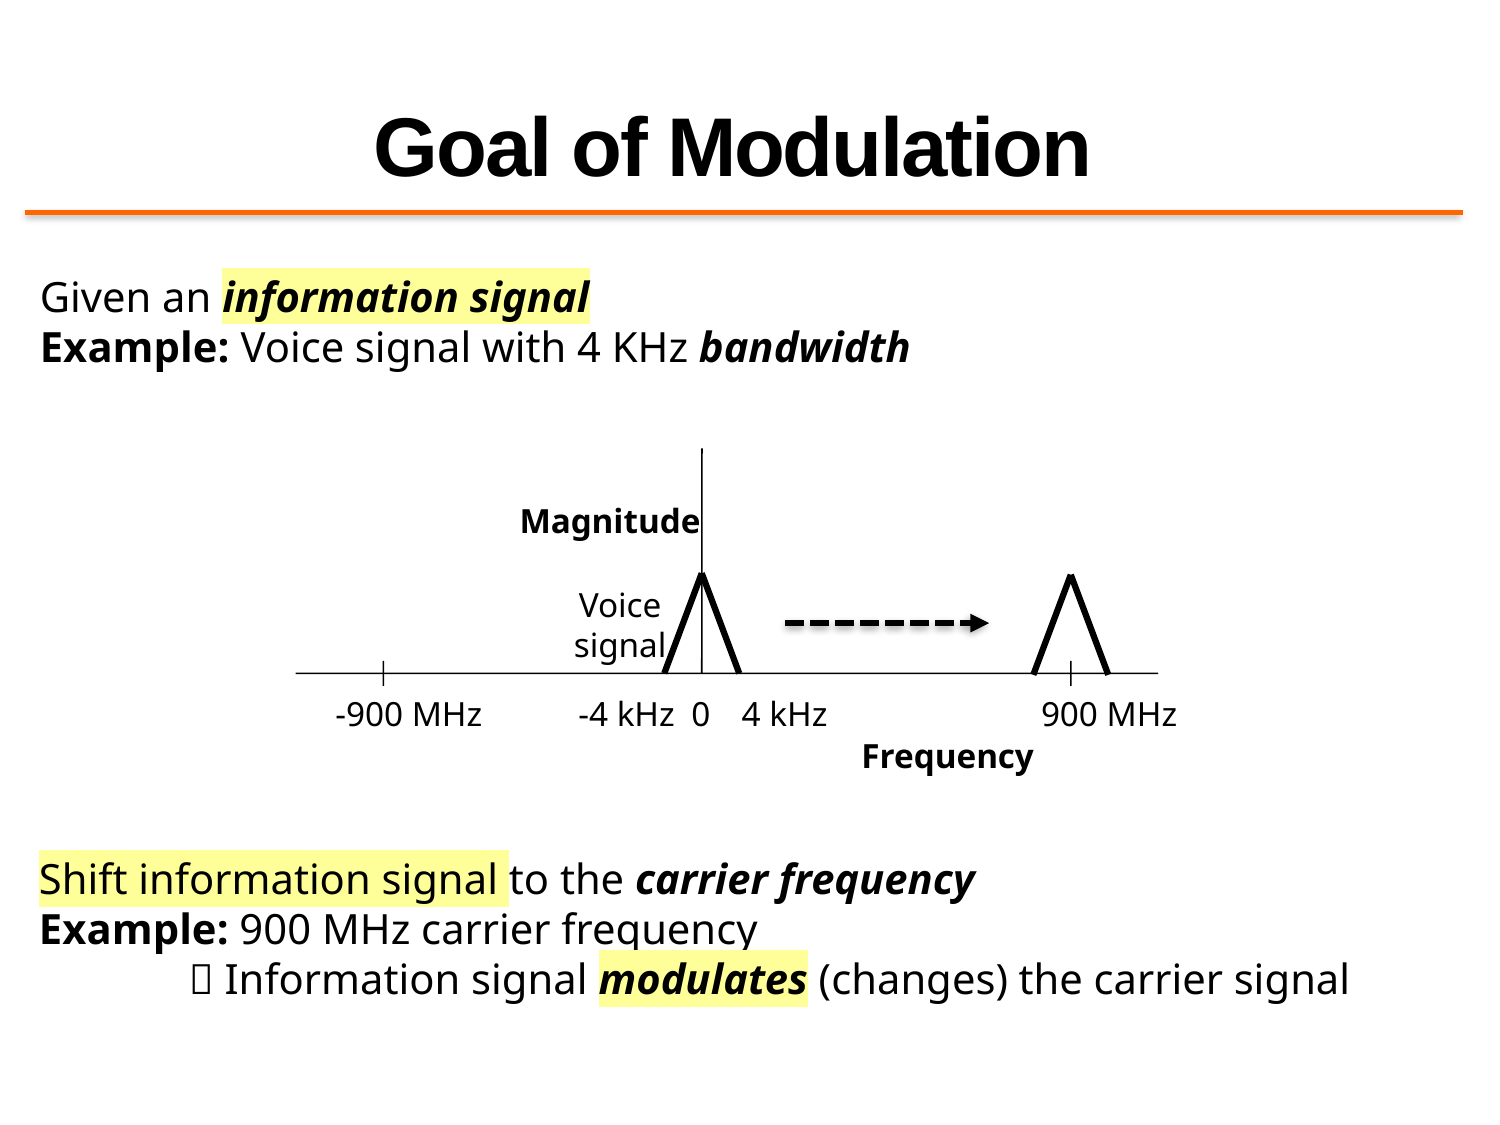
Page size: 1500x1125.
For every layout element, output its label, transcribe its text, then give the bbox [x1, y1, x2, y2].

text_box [295, 448, 1192, 784]
text_box Shift information signal to the carrier frequency Example: 900 MHz carrier frequency  Information signal modulates (changes) the carrier signal [24, 845, 1366, 1011]
title Goal of Modulation [24, 24, 1463, 201]
text_box Given an information signal Example: Voice signal with 4 KHz bandwidth [24, 263, 968, 378]
